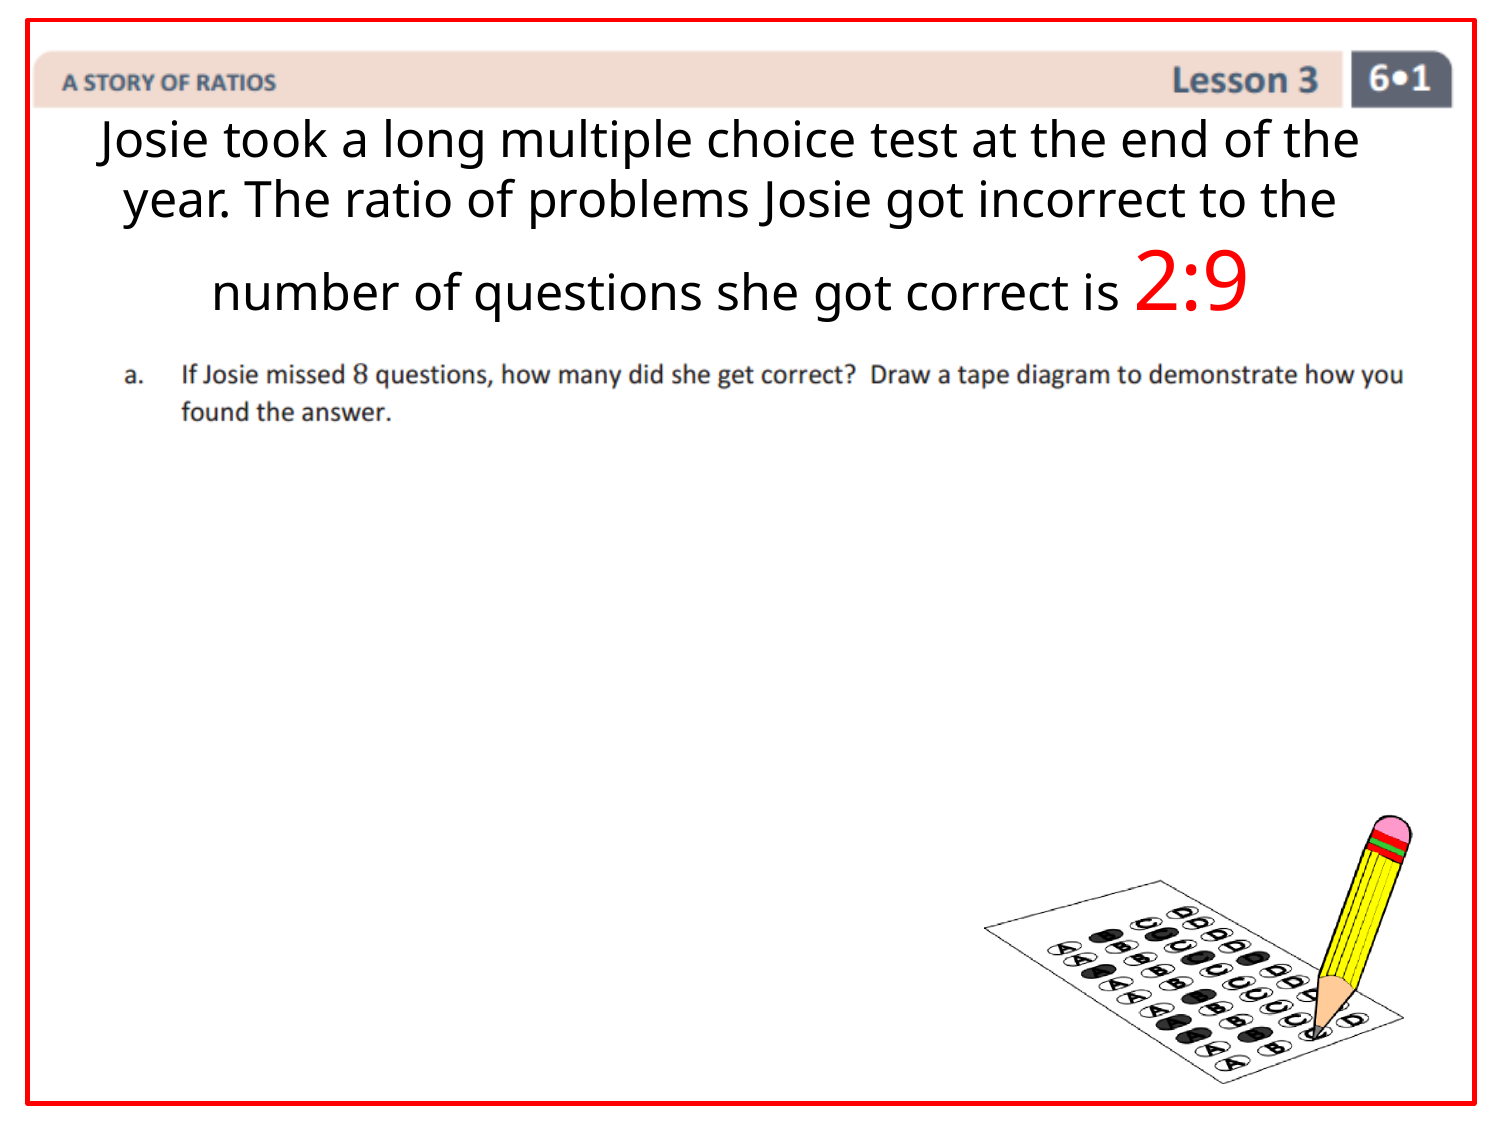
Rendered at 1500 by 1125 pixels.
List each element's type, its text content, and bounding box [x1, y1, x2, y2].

text_box [26, 18, 1476, 1106]
picture [983, 803, 1418, 1085]
text_box Josie took a long multiple choice test at the end of the year. The ratio of problems Josie got incorrect to the number of questions she got correct is 2:9 [49, 124, 1413, 335]
picture [37, 356, 1451, 451]
picture [27, 47, 1460, 116]
